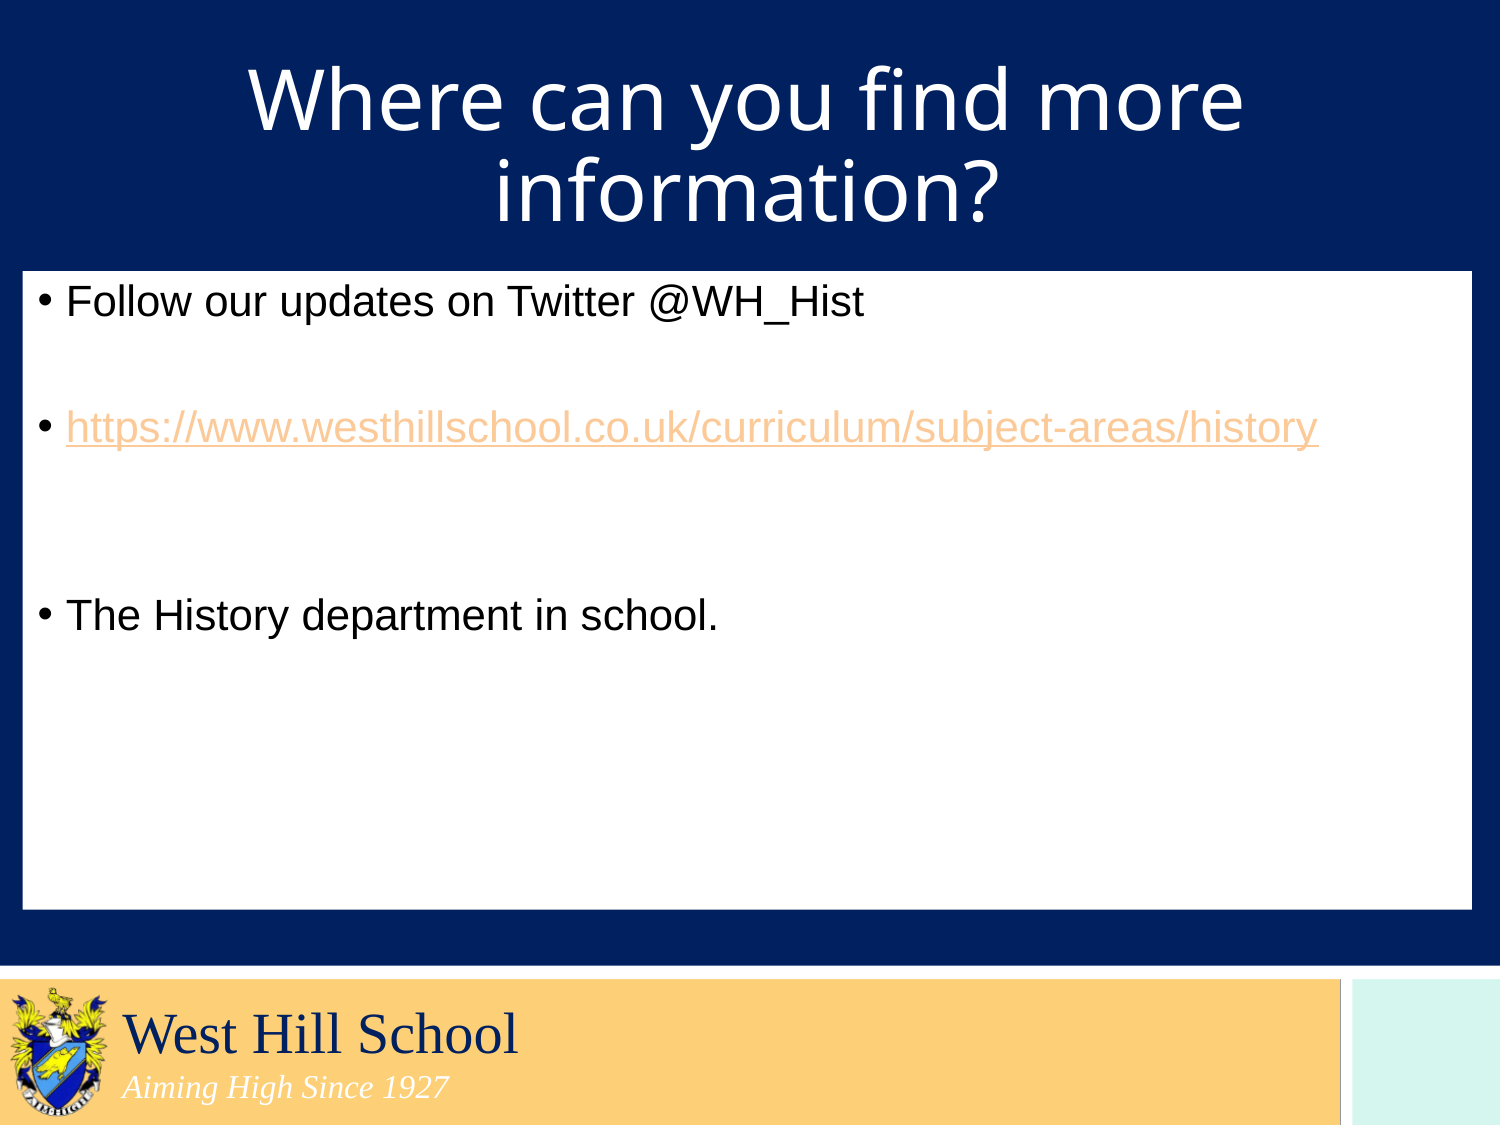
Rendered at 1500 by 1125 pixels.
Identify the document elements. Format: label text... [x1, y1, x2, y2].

picture [0, 987, 124, 1117]
title Where can you find more information? [22, 40, 1472, 258]
list Follow our updates on Twitter @WH_Hist https://www.westhillschool.co.uk/curriculum/subject-areas/history The History department in school. [22, 271, 1472, 910]
